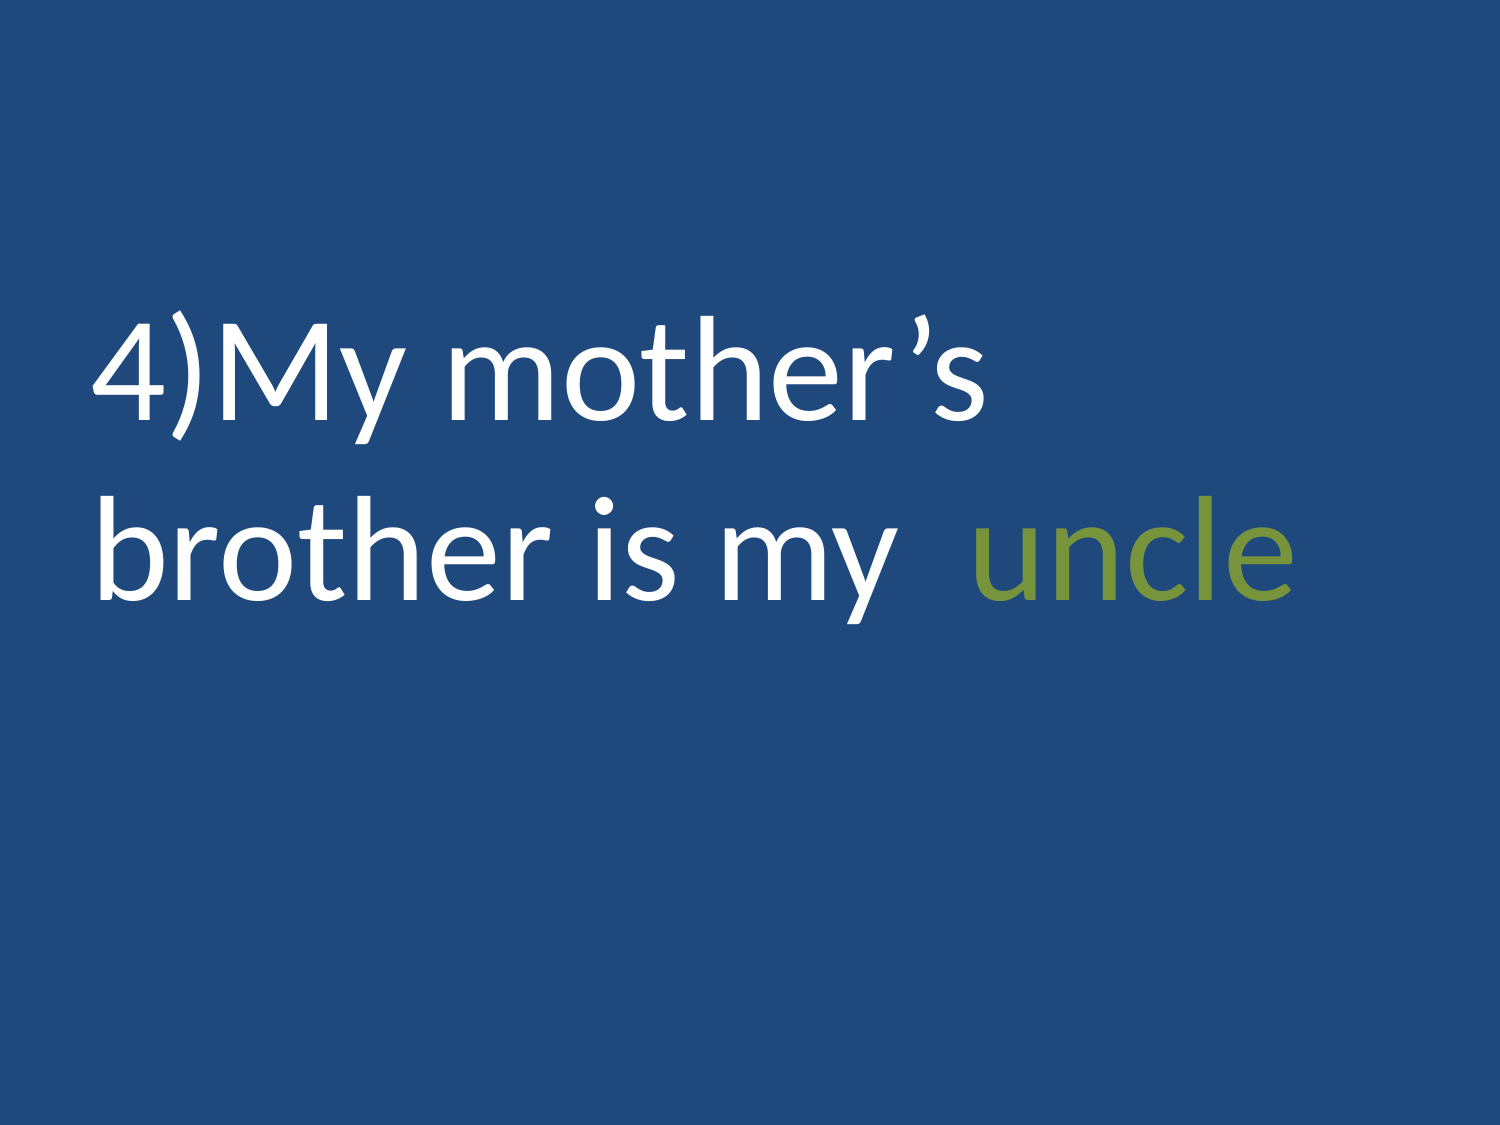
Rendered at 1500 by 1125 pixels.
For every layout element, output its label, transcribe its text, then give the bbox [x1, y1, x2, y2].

list 4)My mother’s brother is my uncle [75, 262, 1425, 1005]
